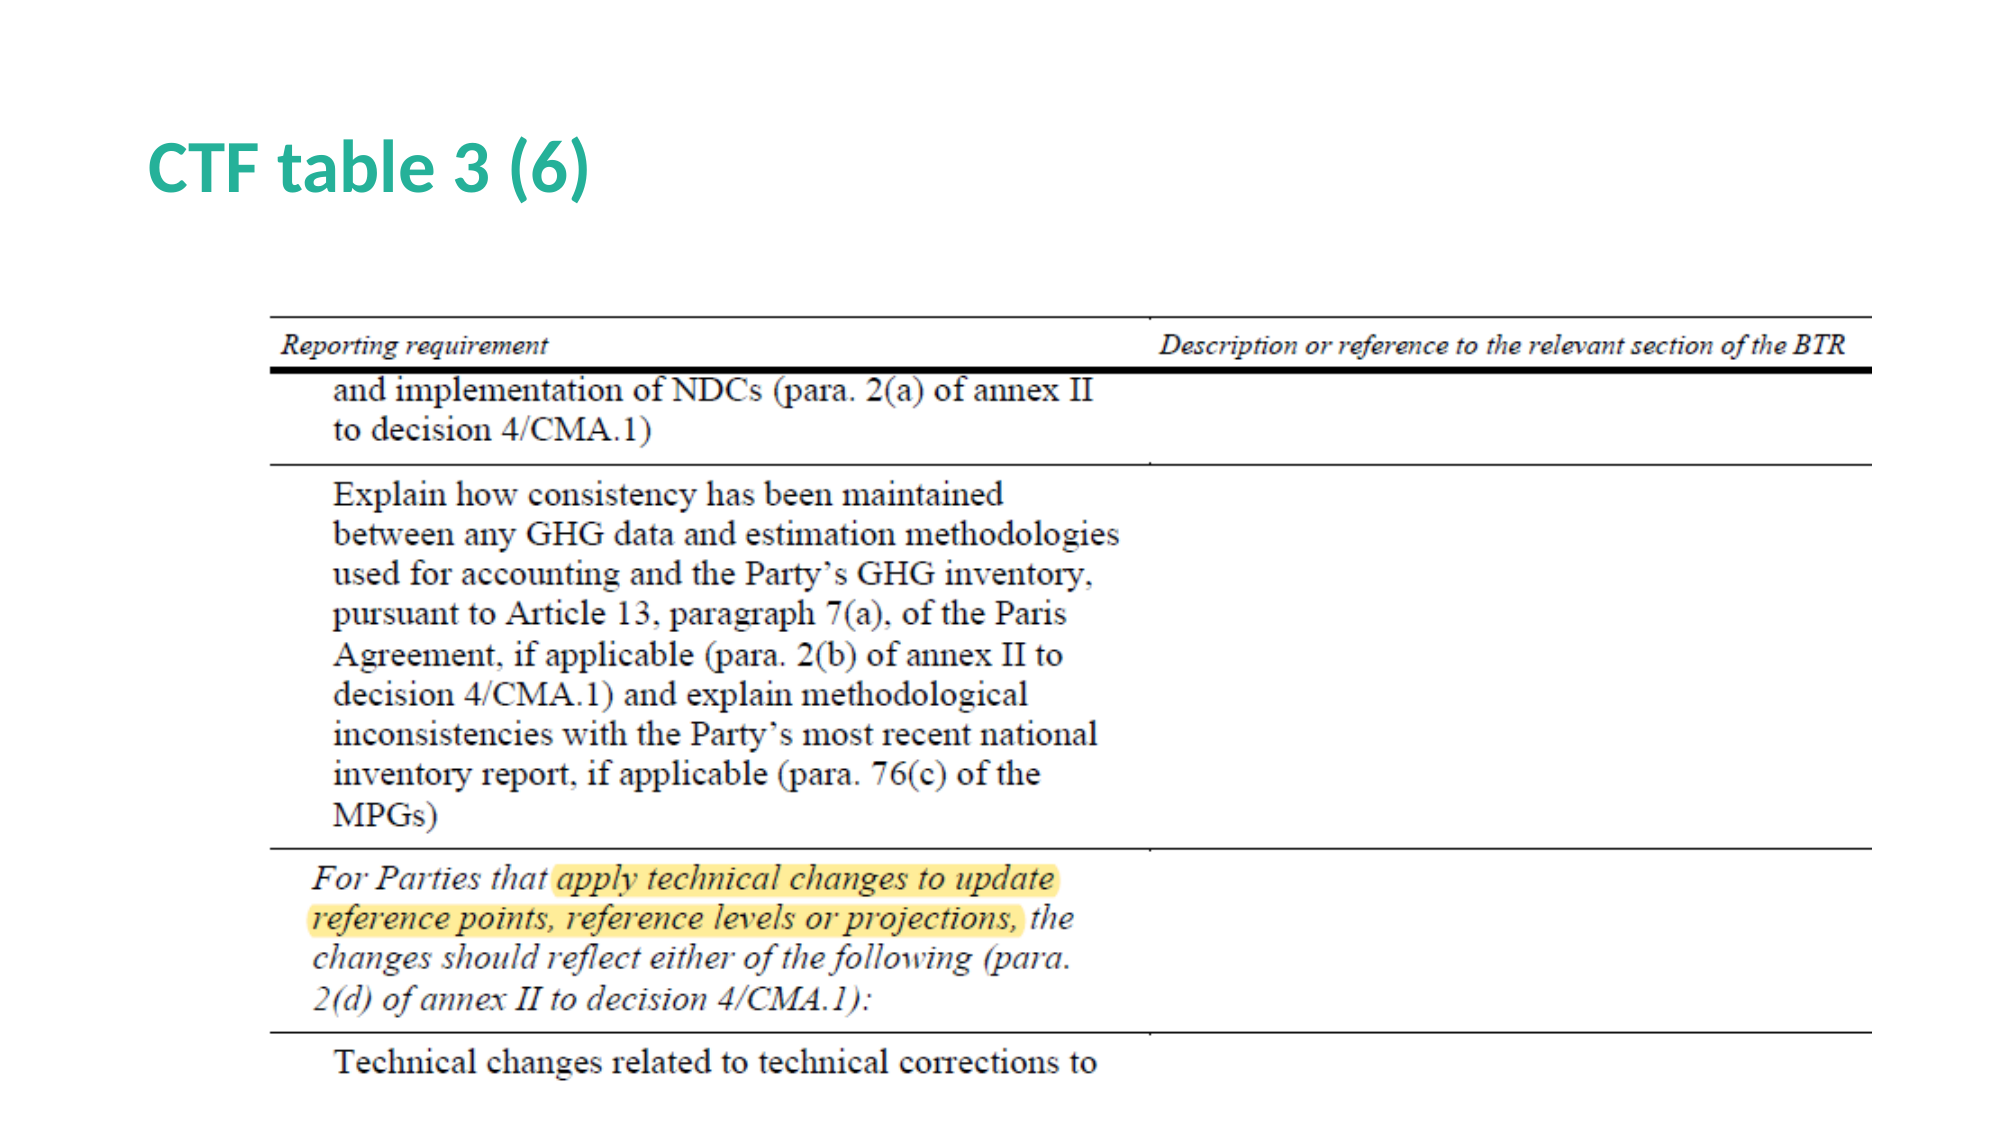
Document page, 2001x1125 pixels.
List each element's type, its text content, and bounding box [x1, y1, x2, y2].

title CTF table 3 (6) [137, 59, 1900, 278]
picture [256, 313, 1872, 1088]
